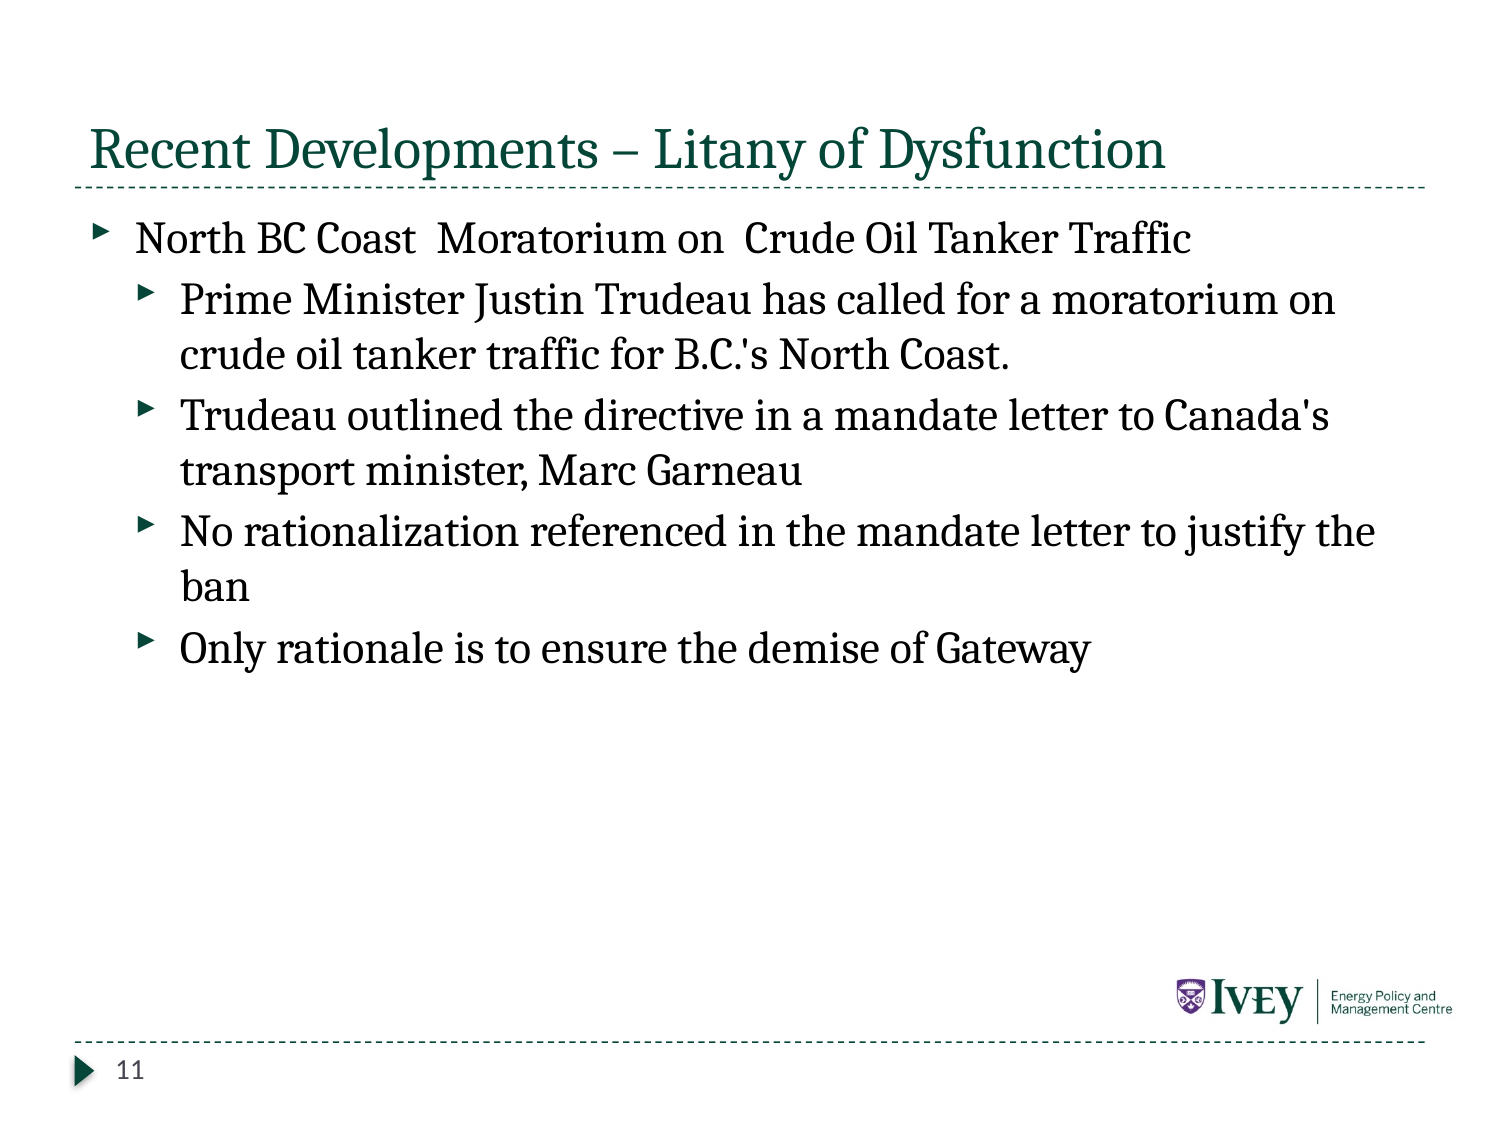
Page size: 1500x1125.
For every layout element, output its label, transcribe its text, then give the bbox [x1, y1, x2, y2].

list North BC Coast Moratorium on Crude Oil Tanker Traffic​ Prime Minister Justin Trudeau has called for a moratorium on crude oil tanker traffic for B.C.'s North Coast.​ Trudeau outlined the directive in a mandate letter to Canada's transport minister, Marc Garneau​ No rationalization referenced in the mandate letter to justify the ban​ Only rationale is to ensure the demise of Gateway​ [75, 200, 1425, 1010]
slide_number 11 [100, 1042, 426, 1103]
title Recent Developments – Litany of Dysfunction​ [75, 24, 1425, 188]
picture [1162, 964, 1466, 1038]
